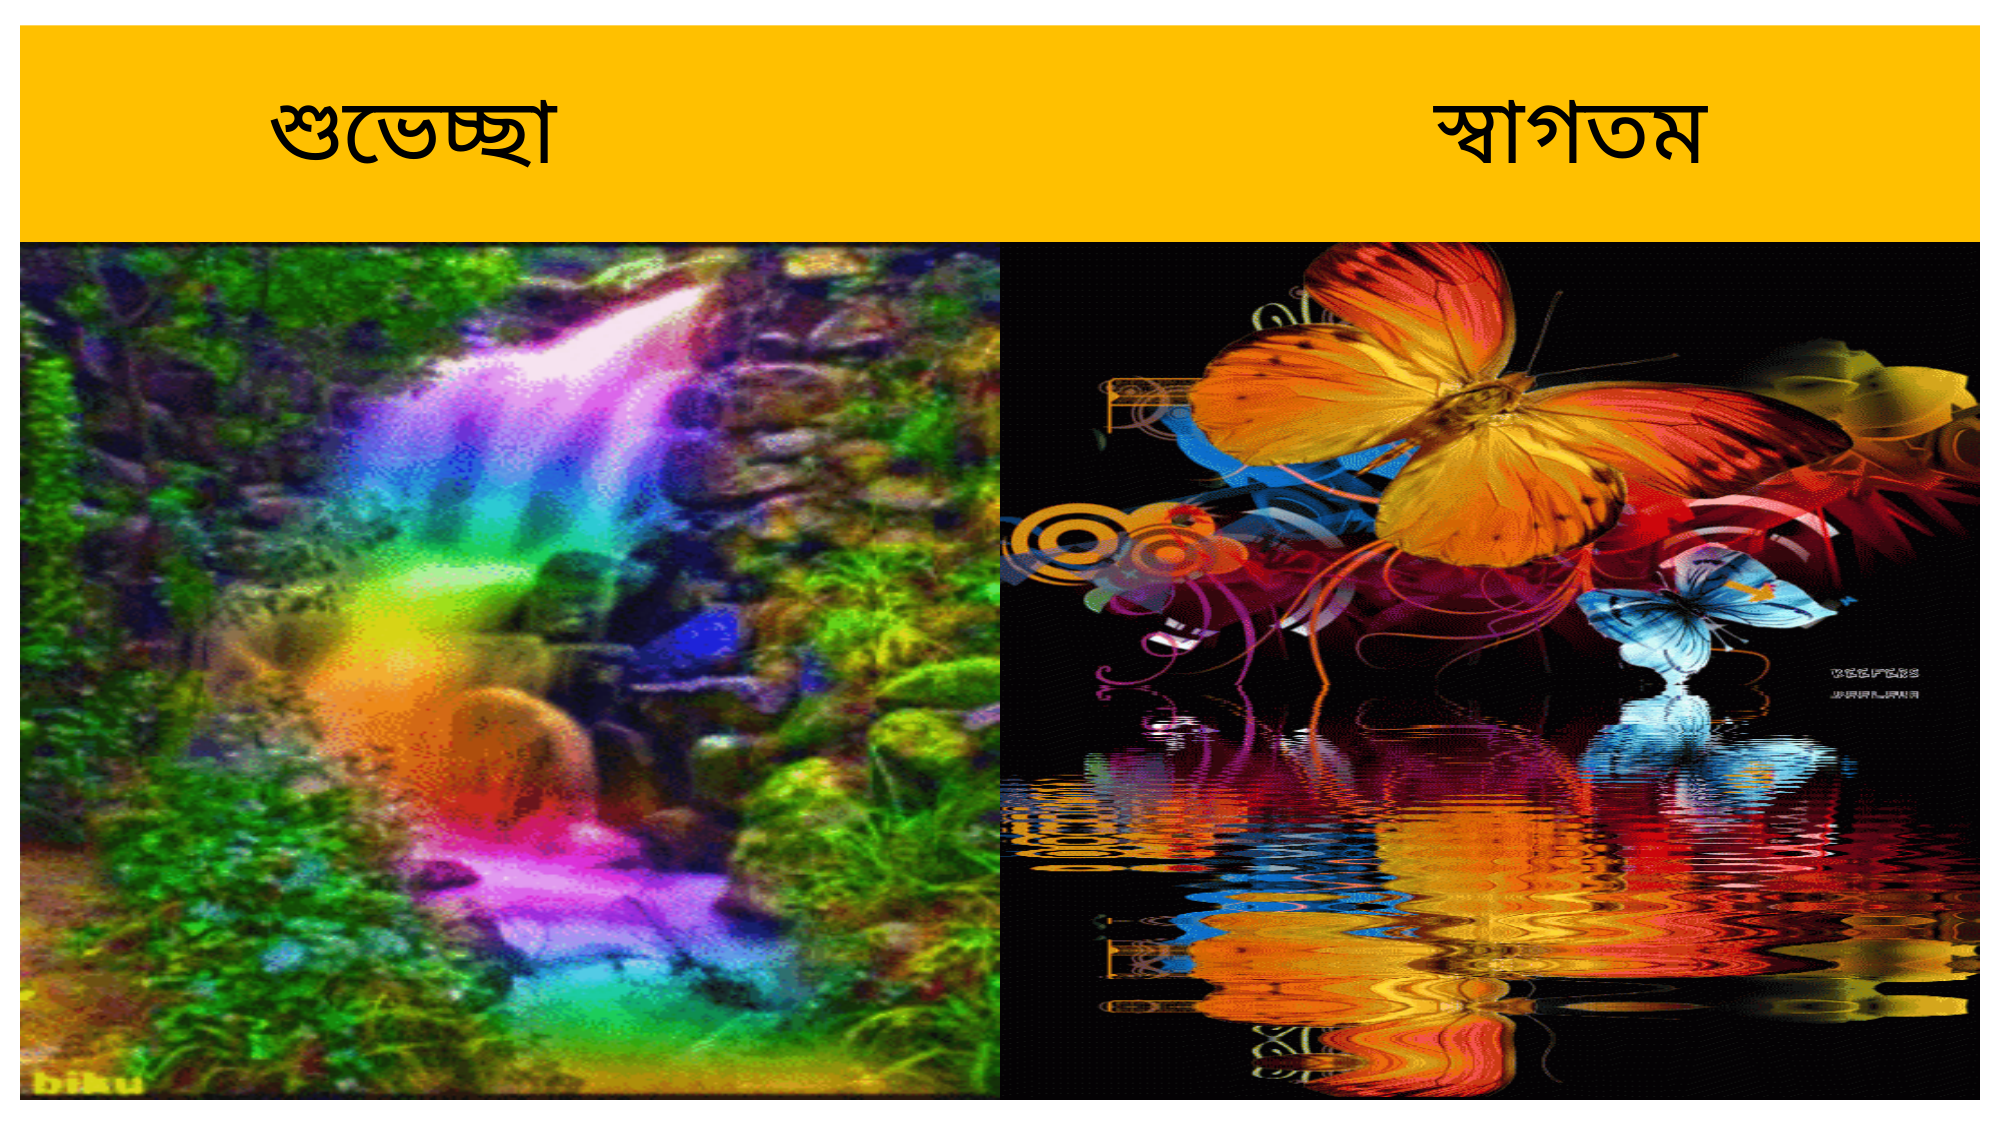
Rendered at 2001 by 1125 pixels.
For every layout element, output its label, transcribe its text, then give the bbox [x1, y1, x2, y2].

picture [20, 242, 1980, 1100]
title শুভেচ্ছা স্বাগতম [20, 25, 1980, 242]
